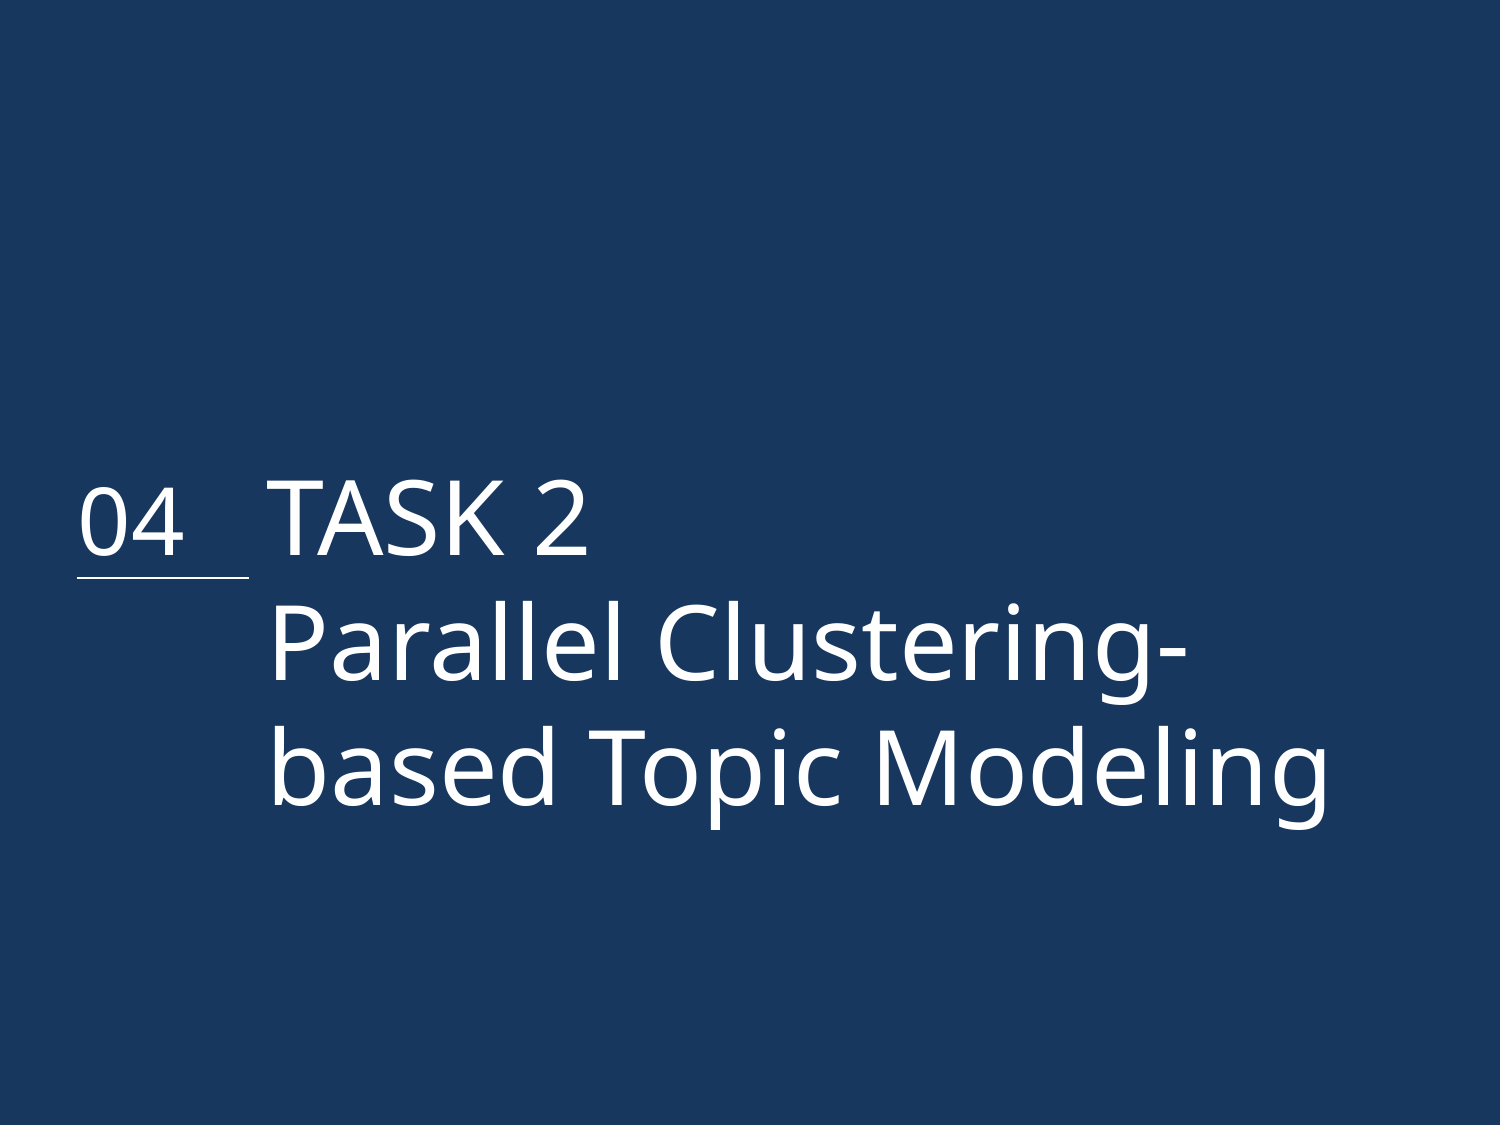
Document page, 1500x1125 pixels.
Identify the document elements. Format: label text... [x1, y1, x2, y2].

text_box 04 TASK 2 Parallel Clustering- based Topic Modeling [63, 444, 1500, 834]
